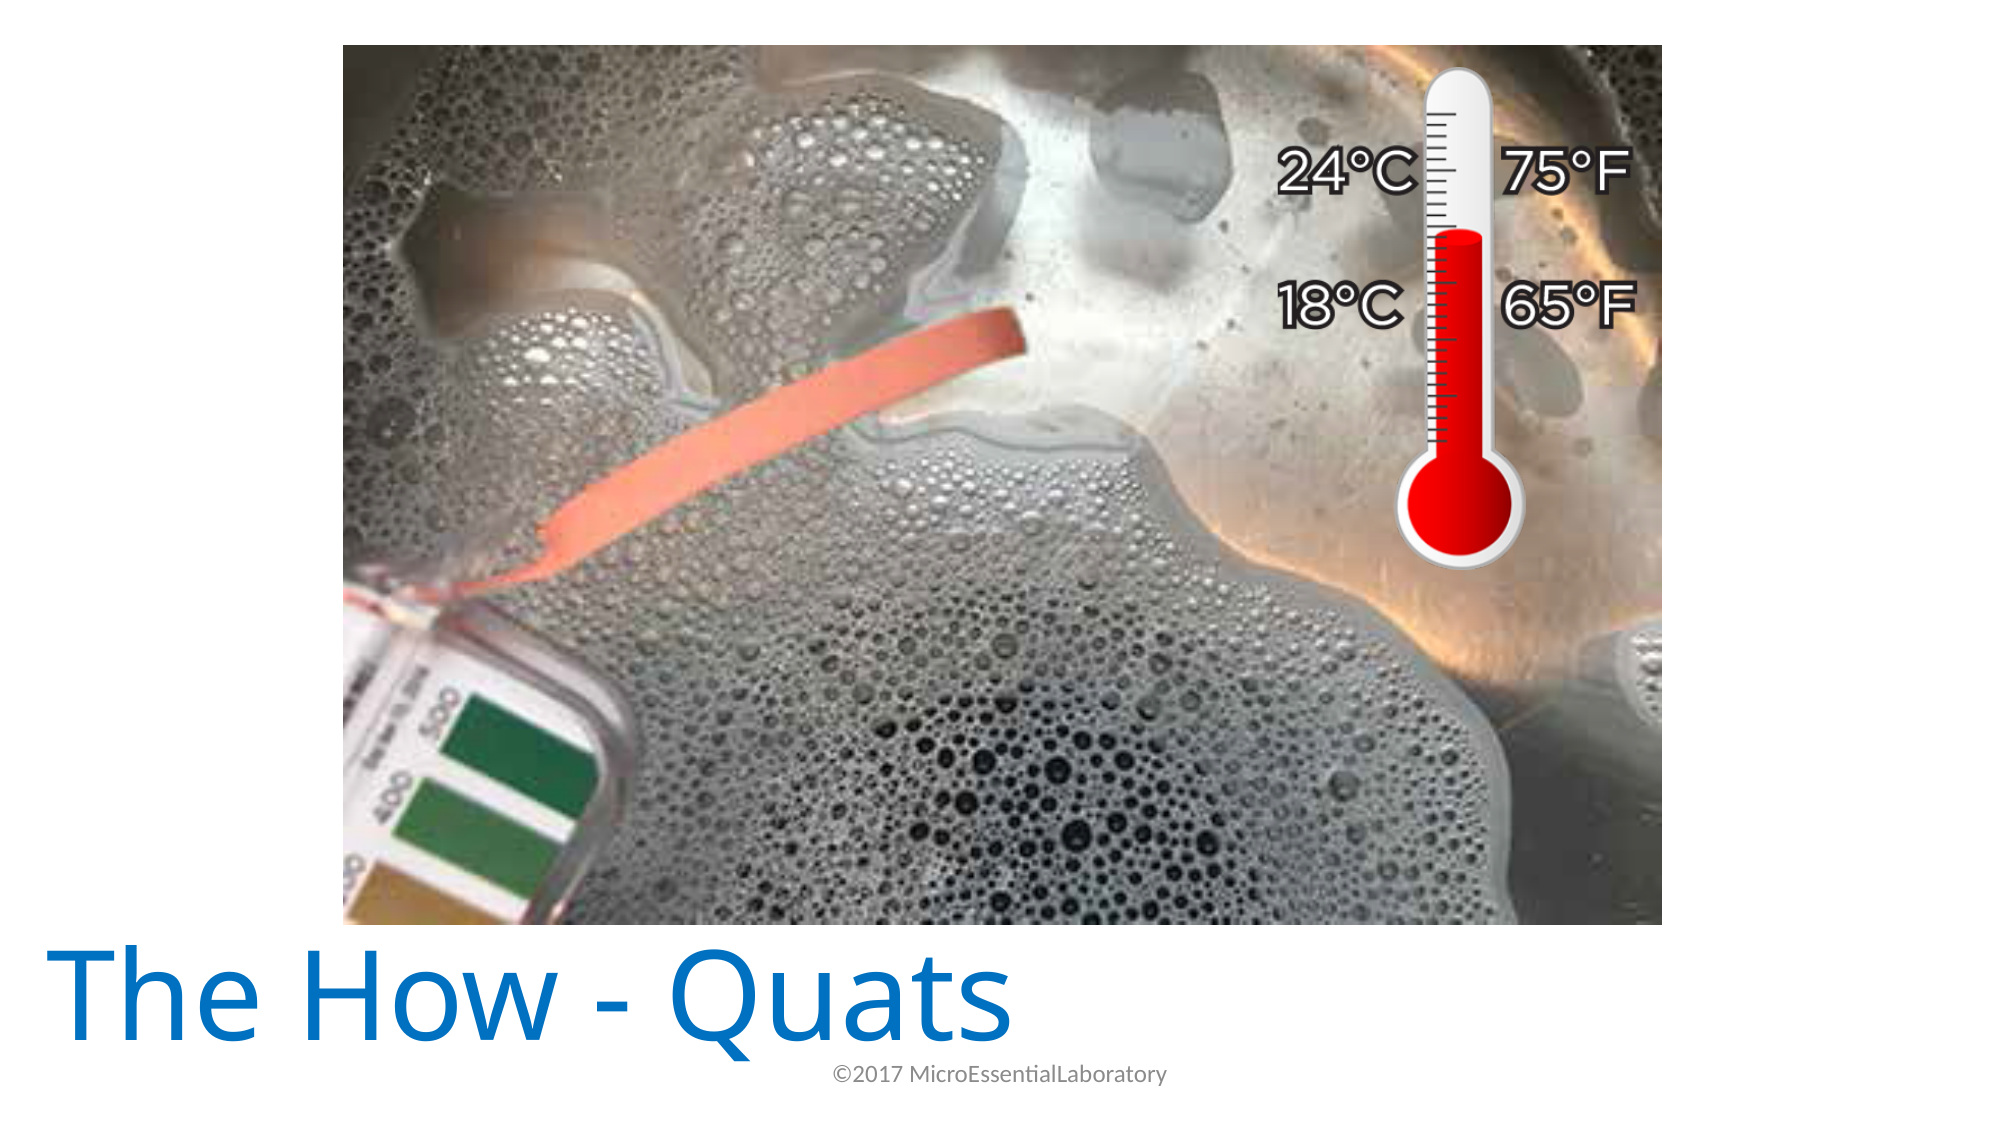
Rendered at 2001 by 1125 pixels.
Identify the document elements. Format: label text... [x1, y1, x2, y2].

title The How - Quats [31, 924, 1645, 1075]
footer ©2017 MicroEssentialLaboratory [662, 1042, 1338, 1103]
picture [343, 45, 1662, 925]
